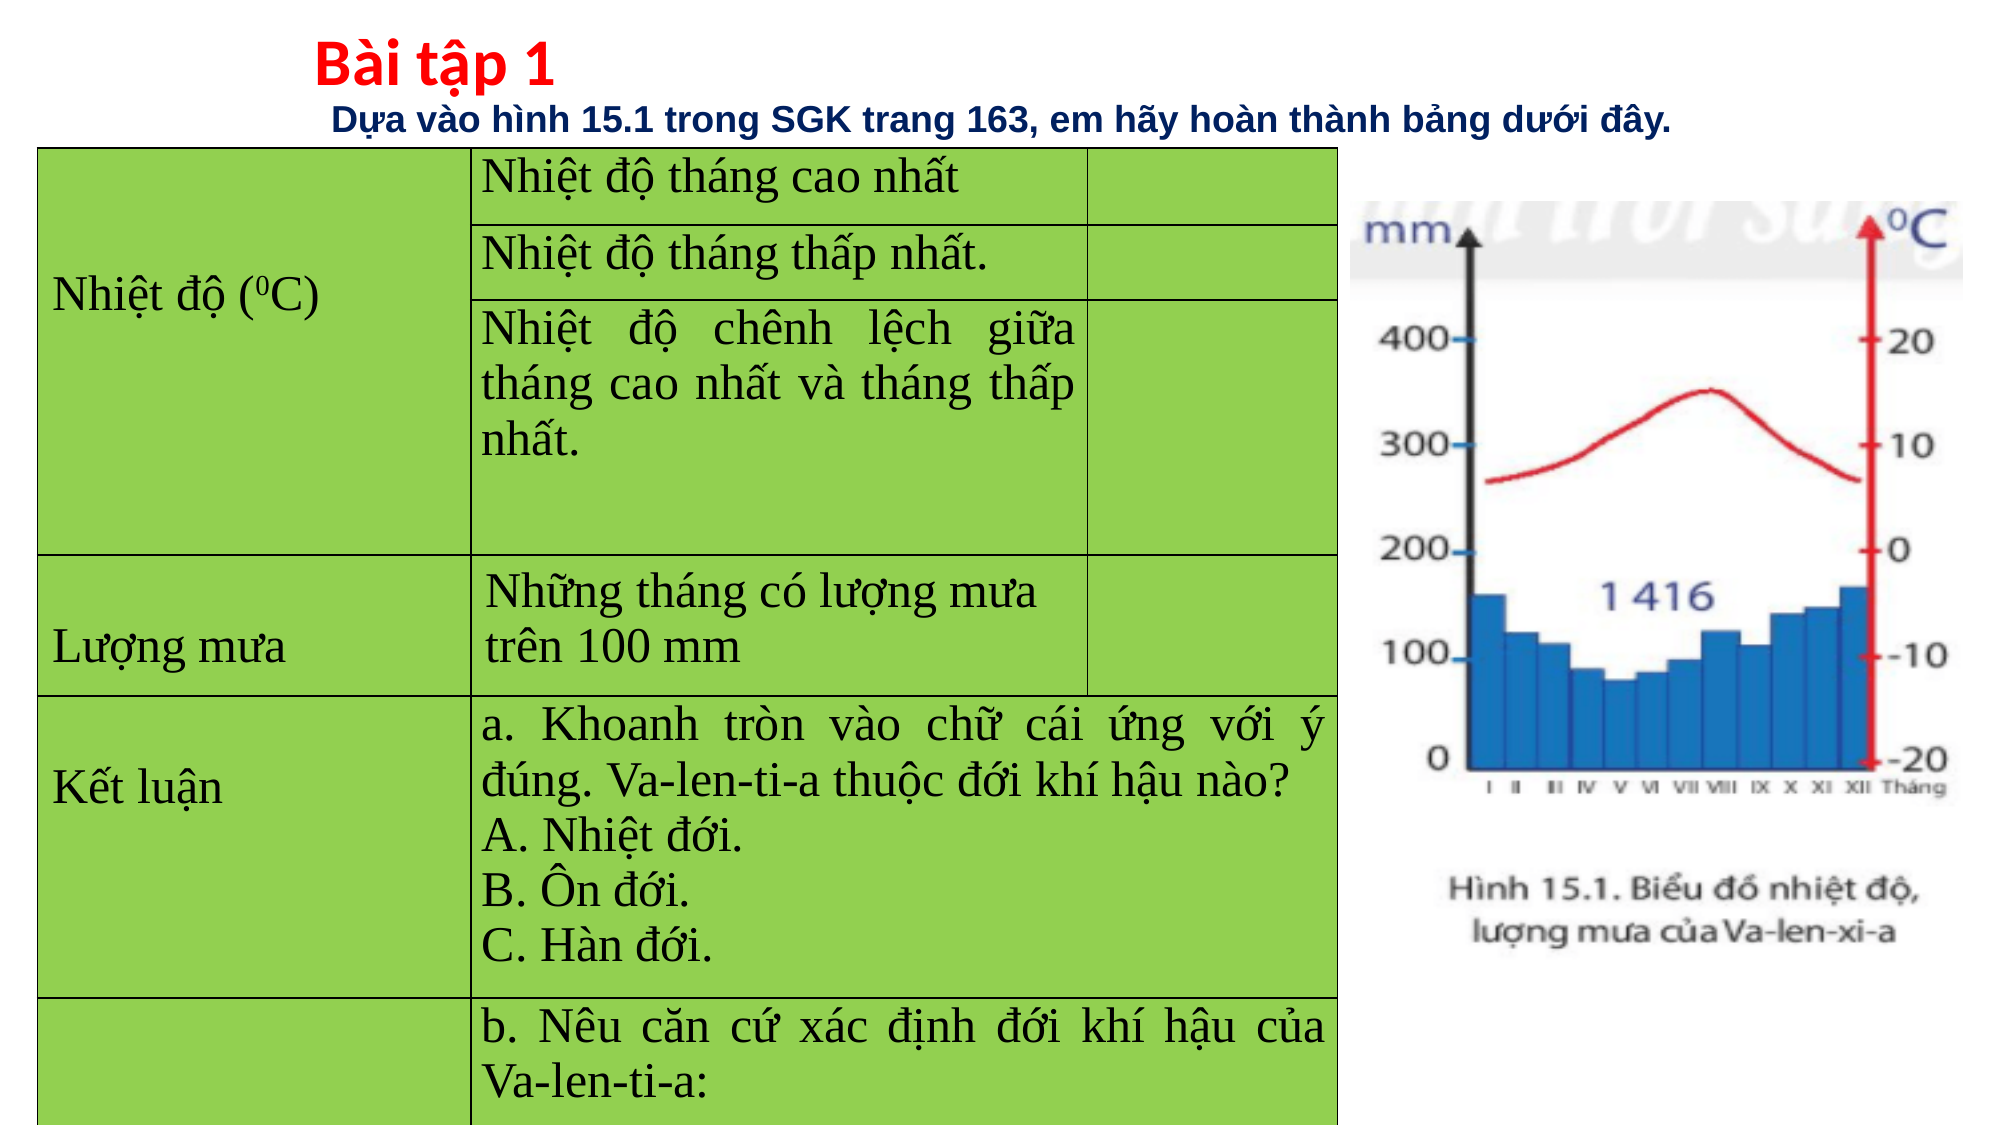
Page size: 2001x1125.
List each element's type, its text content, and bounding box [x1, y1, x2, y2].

table_cell Kết luận [38, 697, 470, 997]
table_cell Nhiệt độ tháng thấp nhất. [472, 226, 1087, 299]
table_cell [1088, 226, 1337, 299]
table_cell [1088, 301, 1337, 554]
picture [1349, 200, 1963, 964]
text_box Dựa vào hình 15.1 trong SGK trang 163, em hãy hoàn thành bảng dưới đây. [316, 87, 1733, 148]
table_cell [38, 999, 470, 1125]
table_cell Những tháng có lượng mưa trên 100 mm [472, 556, 1087, 695]
table_header Nhiệt độ tháng cao nhất [472, 149, 1087, 224]
table_cell b. Nêu căn cứ xác định đới khí hậu của Va-len-ti-a: [472, 999, 1337, 1125]
table_cell [1088, 556, 1337, 695]
table_header [1088, 149, 1337, 224]
table_cell a. Khoanh tròn vào chữ cái ứng với ý đúng. Va-len-ti-a thuộc đới khí hậu nào? A. Nhiệt đới. B. Ôn đới. C. Hàn đới. [472, 697, 1337, 997]
table_cell Nhiệt độ chênh lệch giữa tháng cao nhất và tháng thấp nhất. [472, 301, 1087, 554]
table_cell Lượng mưa [38, 556, 470, 695]
table_header Nhiệt độ (0C) [38, 149, 470, 554]
text_box Bài tập 1 [299, 11, 900, 106]
